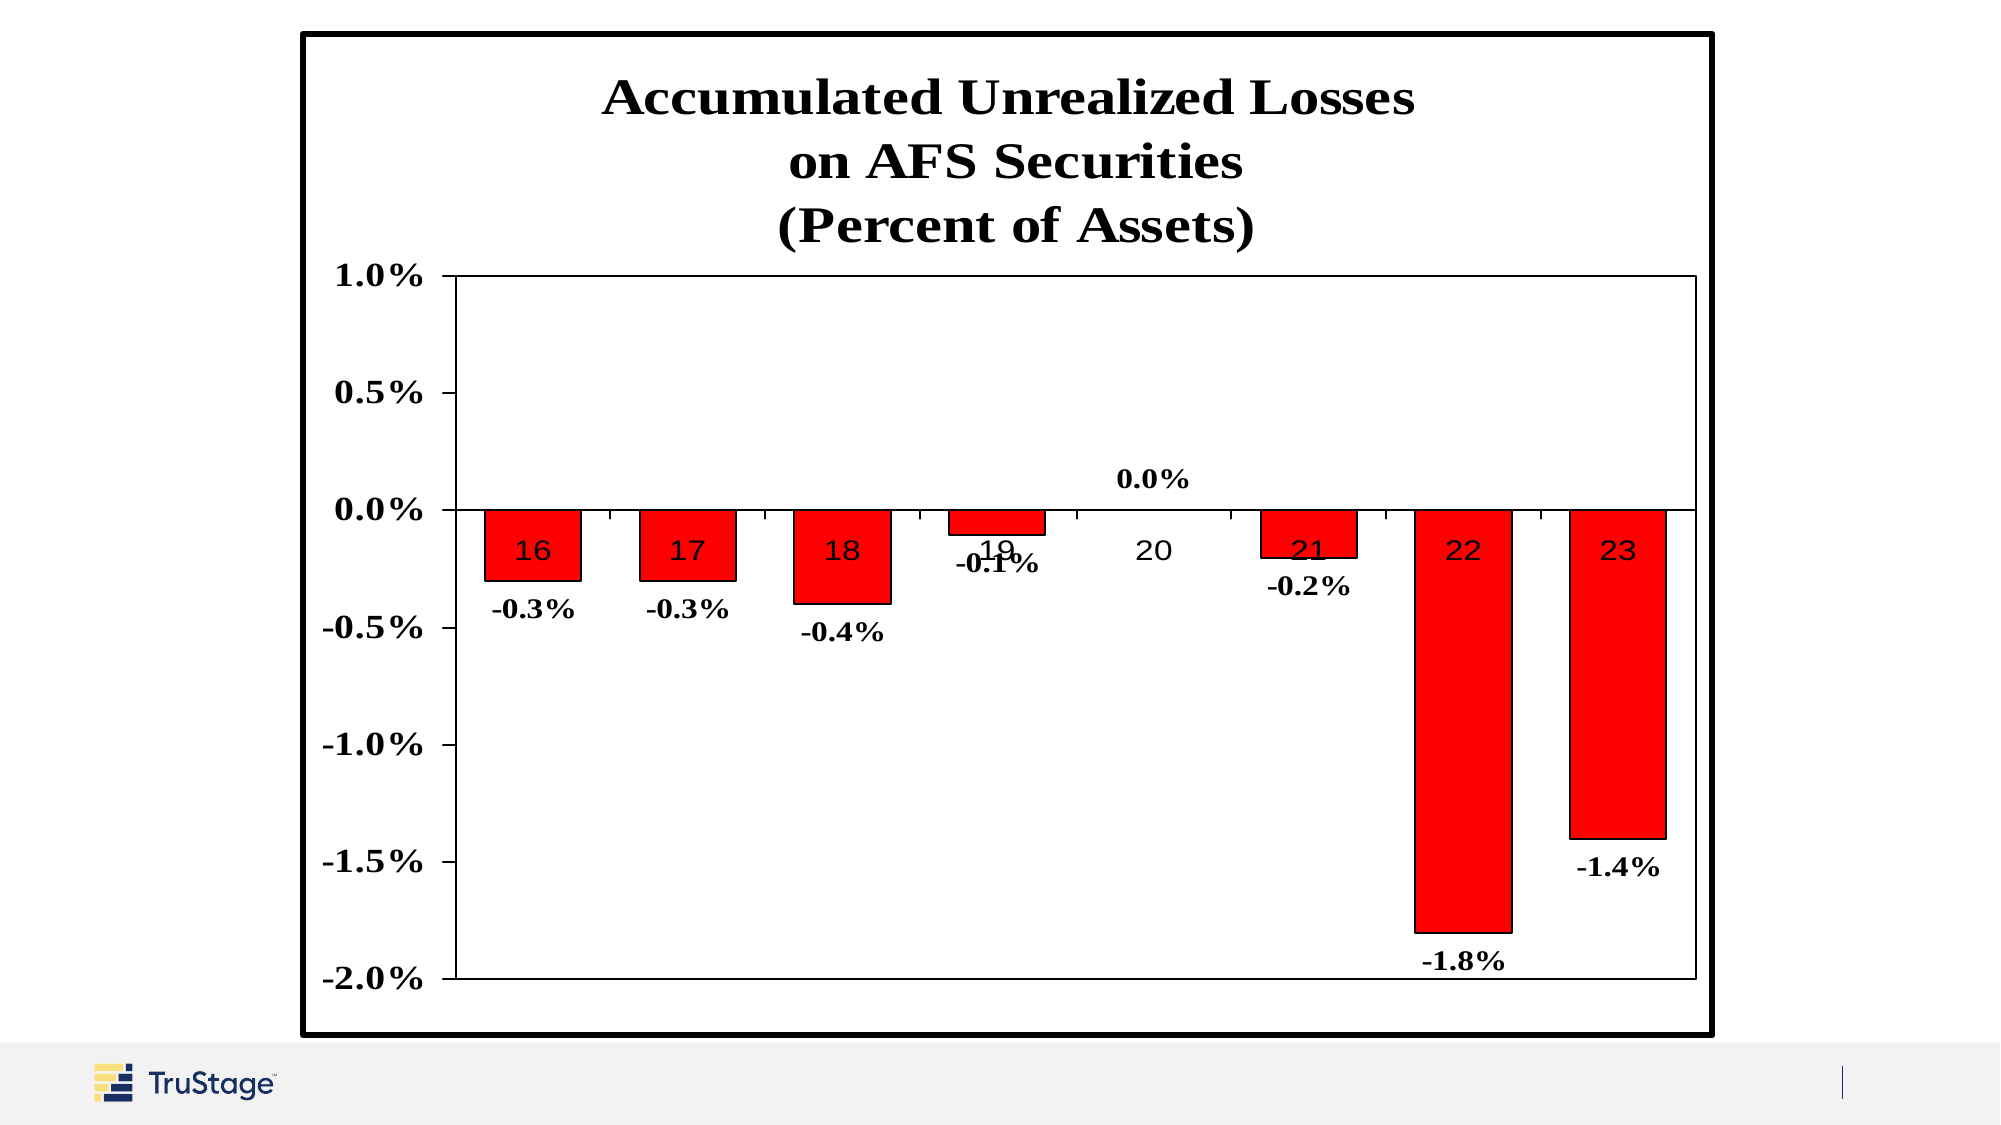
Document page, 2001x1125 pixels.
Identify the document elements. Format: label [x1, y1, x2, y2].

picture [72, 1041, 299, 1124]
text_box [292, 24, 1725, 1045]
